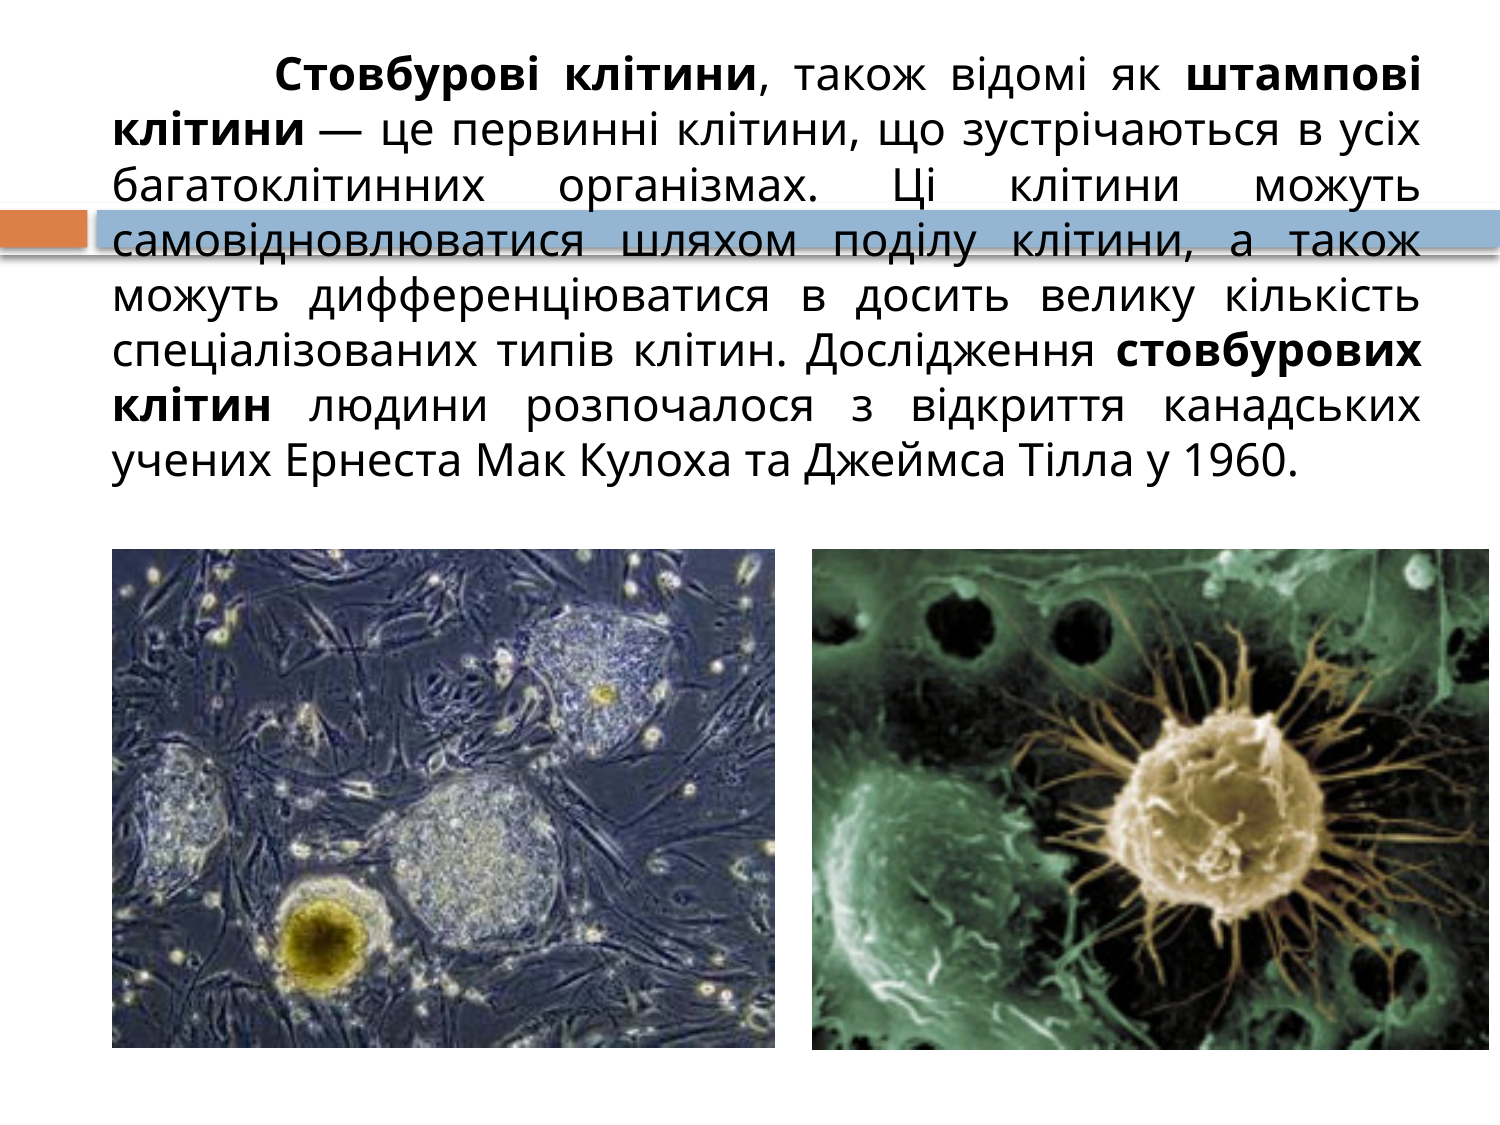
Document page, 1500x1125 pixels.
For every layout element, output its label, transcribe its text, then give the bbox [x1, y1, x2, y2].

picture [112, 549, 776, 1049]
picture [812, 549, 1490, 1051]
list Стовбурові клітини, також відомі як штампові клітини — це первинні клітини, що зустрічаються в усіх багатоклітинних організмах. Ці клітини можуть самовідновлюватися шляхом поділу клітини, а також можуть дифференціюватися в досить велику кількість спеціалізованих типів клітин. Дослідження стовбурових клітин людини розпочалося з відкриття канадських учених Ернеста Мак Кулоха та Джеймса Тілла у 1960. [50, 37, 1438, 538]
